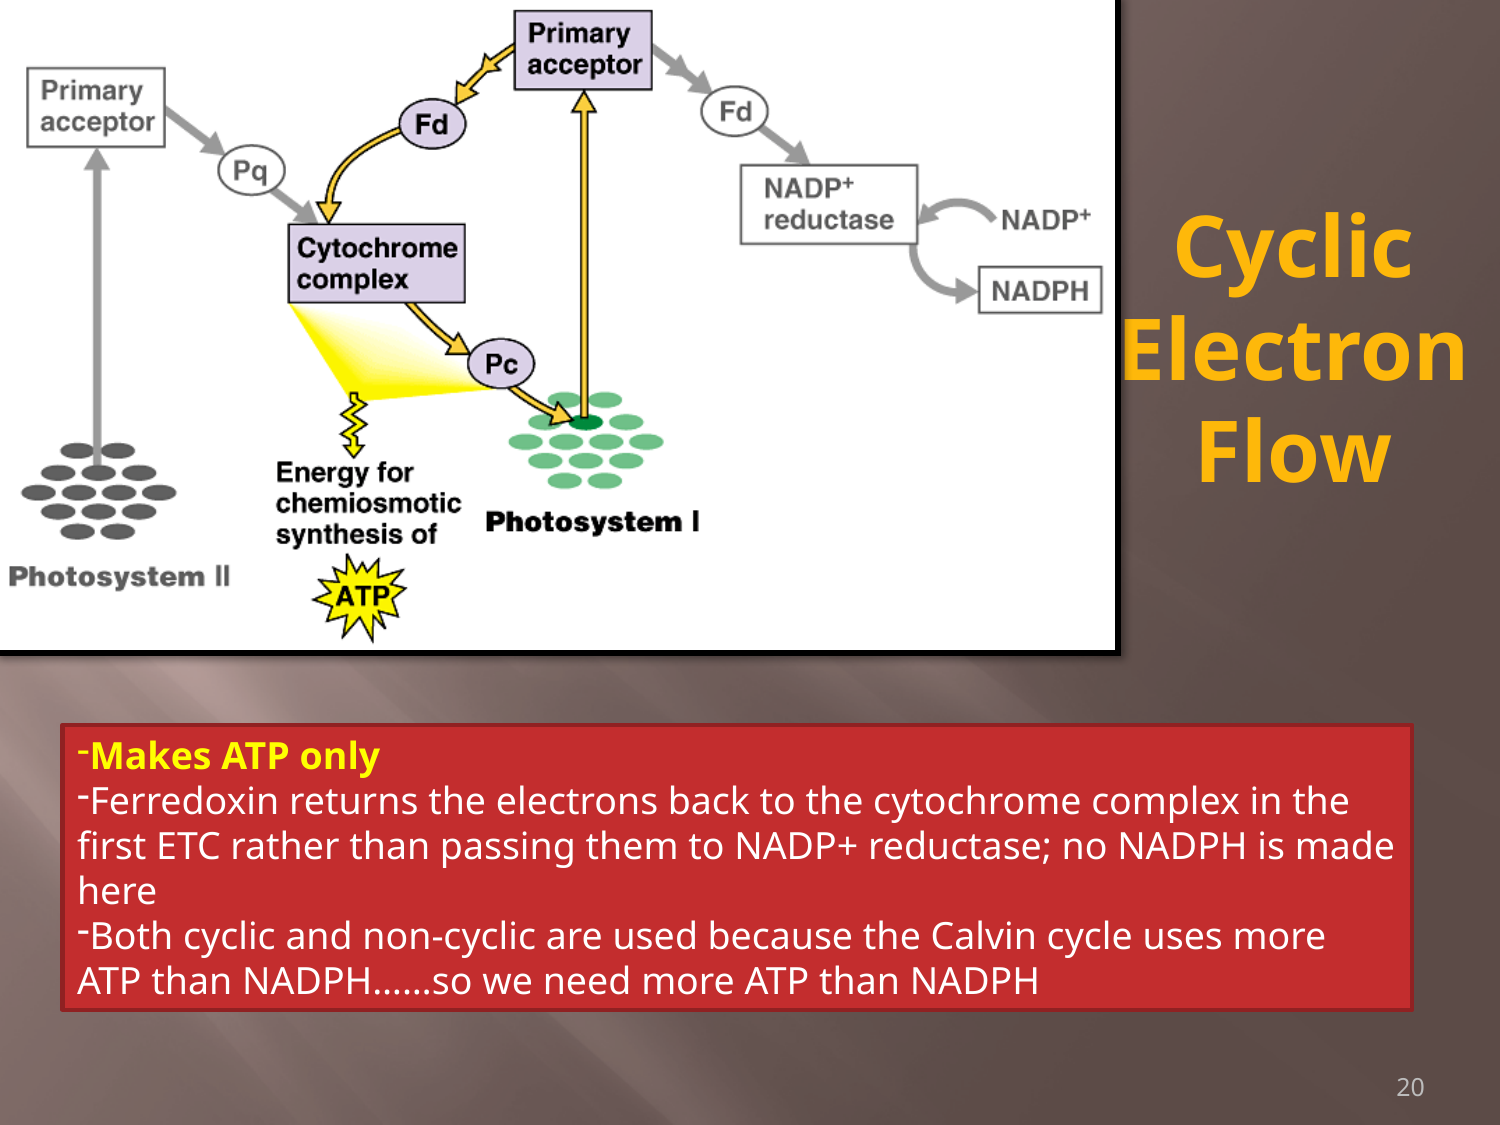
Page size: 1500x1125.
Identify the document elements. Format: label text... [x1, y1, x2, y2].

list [0, 0, 1116, 651]
slide_number 20 [1299, 1052, 1425, 1113]
title Cyclic Electron Flow [1158, 174, 1500, 518]
text_box Makes ATP only Ferredoxin returns the electrons back to the cytochrome complex in the first ETC rather than passing them to NADP+ reductase; no NADPH is made here Both cyclic and non-cyclic are used because the Calvin cycle uses more ATP than NADPH……so we need more ATP than NADPH [60, 723, 1414, 1012]
